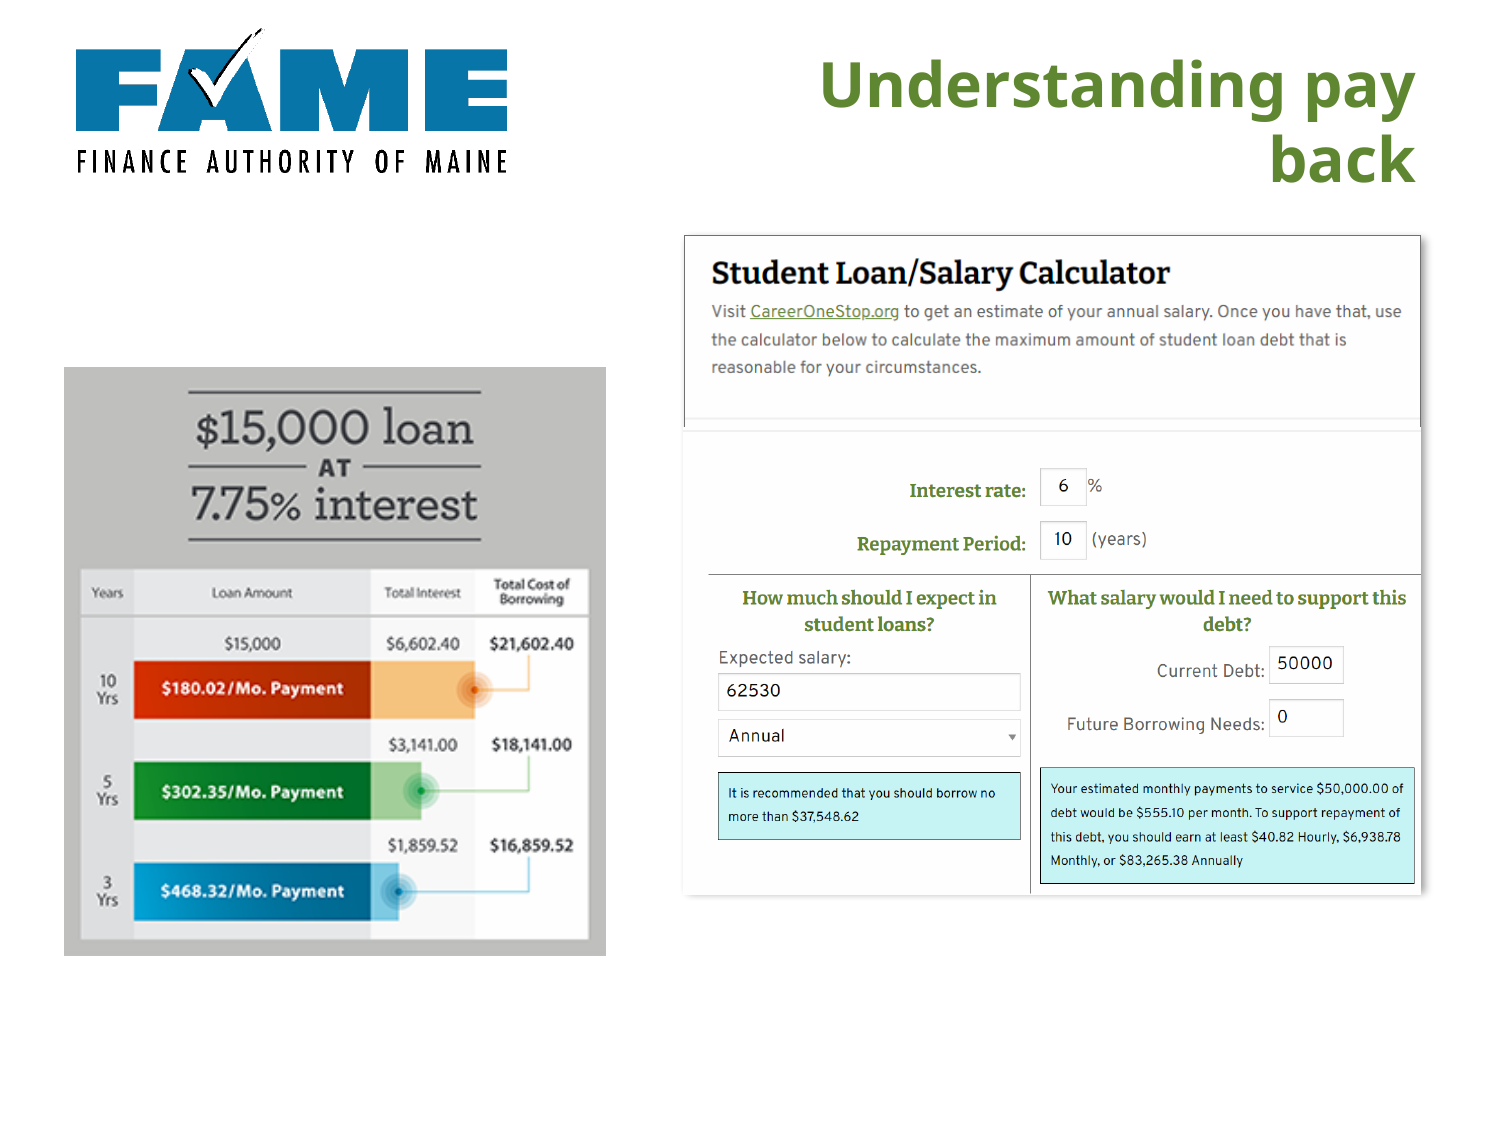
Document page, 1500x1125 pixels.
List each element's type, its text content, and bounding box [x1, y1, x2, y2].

picture [76, 28, 507, 173]
picture [469, 71, 507, 79]
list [63, 366, 606, 956]
picture [683, 235, 1421, 896]
picture [469, 99, 507, 105]
title Understanding pay back [662, 37, 1432, 195]
